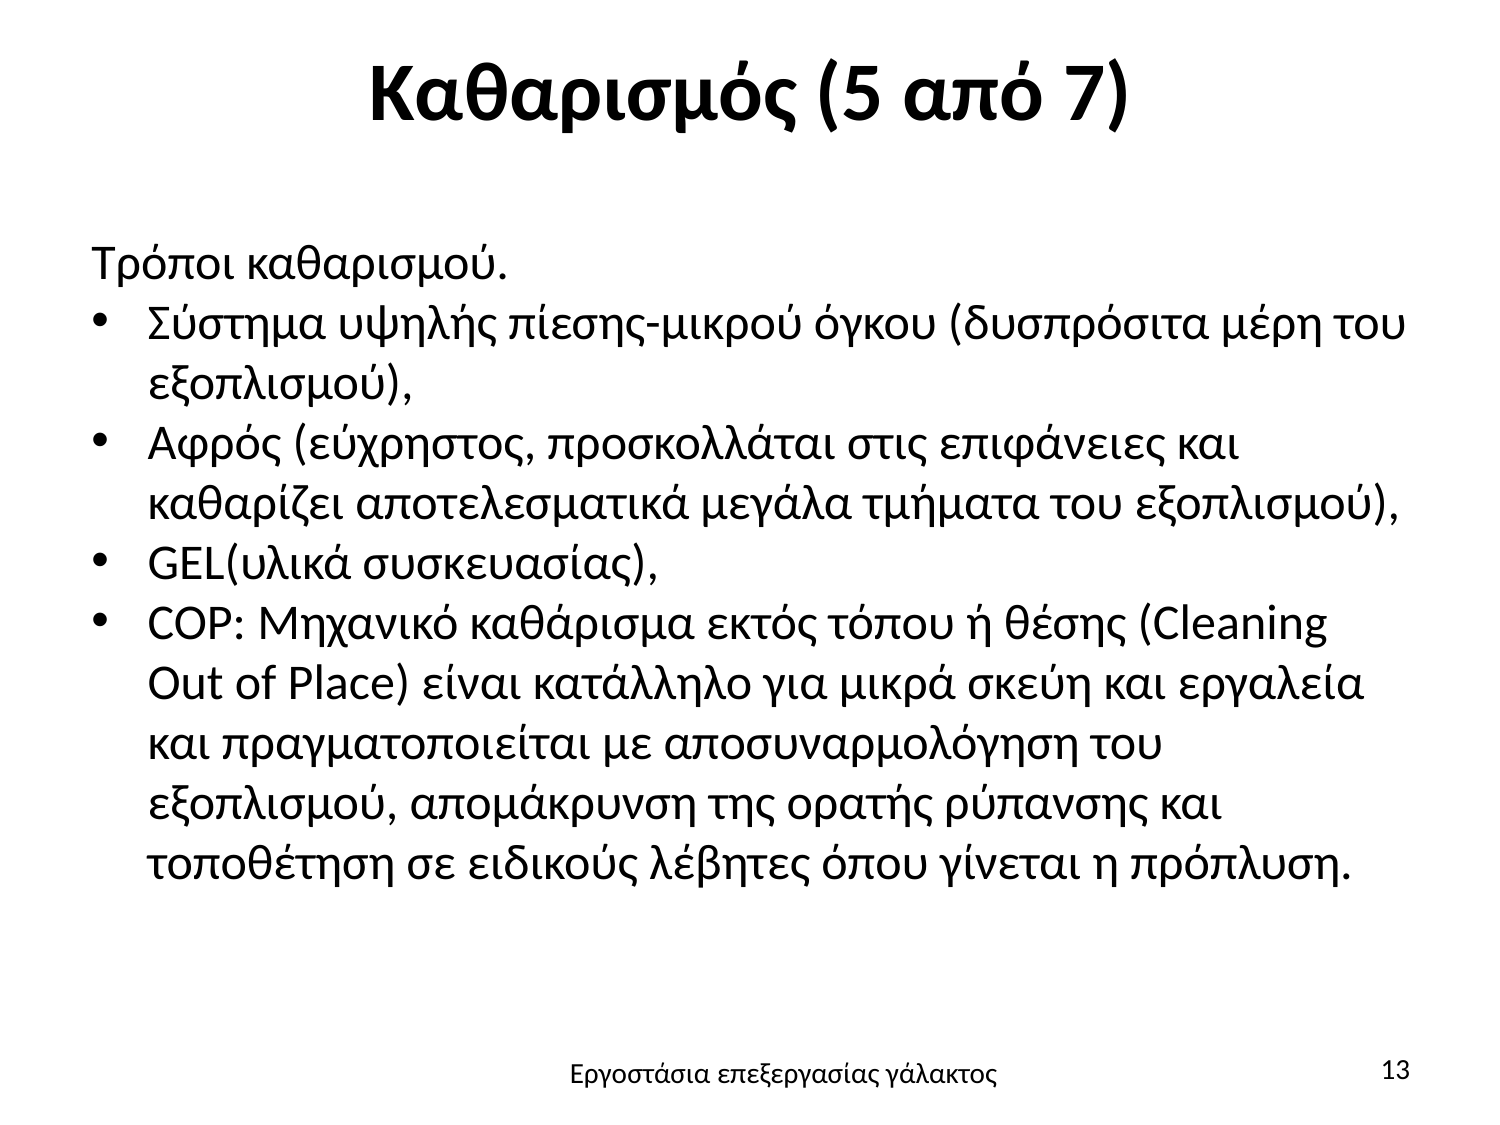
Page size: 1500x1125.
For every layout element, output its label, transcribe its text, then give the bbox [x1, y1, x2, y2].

text_box Εργοστάσια επεξεργασίας γάλακτος [521, 1046, 1046, 1125]
text_box Τρόποι καθαρισμού. Σύστημα υψηλής πίεσης-μικρού όγκου (δυσπρόσιτα μέρη του εξοπλισμού), Αφρός (εύχρηστος, προσκολλάται στις επιφάνειες και καθαρίζει αποτελεσματικά μεγάλα τμήματα του εξοπλισμού), GEL(υλικά συσκευασίας), COP: Μηχανικό καθάρισμα εκτός τόπου ή θέσης (Cleaning Out of Place) είναι κατάλληλο για μικρά σκεύη και εργαλεία και πραγματοποιείται με αποσυναρμολόγηση του εξοπλισμού, απομάκρυνση της ορατής ρύπανσης και τοποθέτηση σε ειδικούς λέβητες όπου γίνεται η πρόπλυση. [76, 221, 1425, 957]
text_box 13 [1074, 1042, 1425, 1103]
title Καθαρισμός (5 από 7) [76, 7, 1425, 172]
